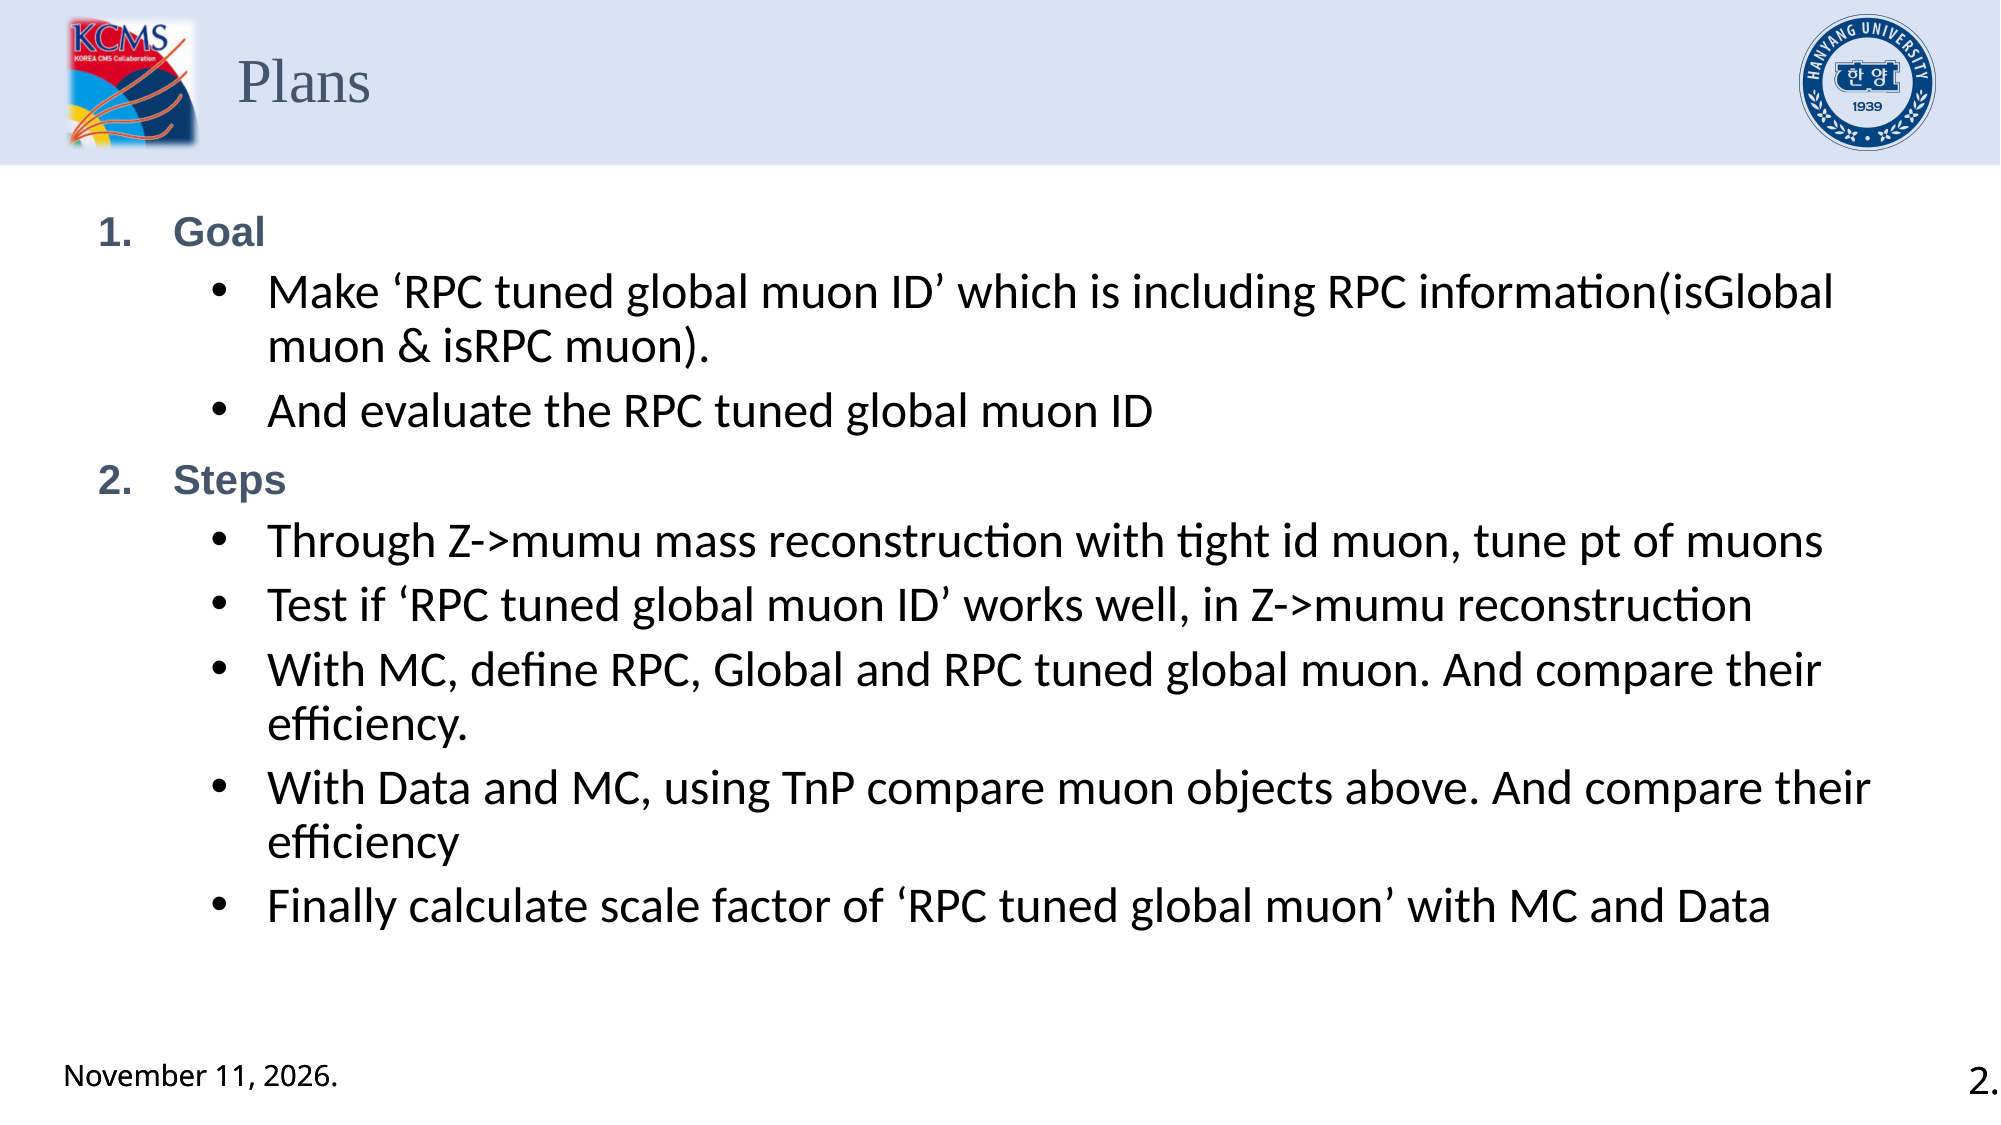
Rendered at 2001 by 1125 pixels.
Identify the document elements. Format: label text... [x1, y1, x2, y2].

list Goal Make ‘RPC tuned global muon ID’ which is including RPC information(isGlobal muon & isRPC muon). And evaluate the RPC tuned global muon ID Steps Through Z->mumu mass reconstruction with tight id muon, tune pt of muons Test if ‘RPC tuned global muon ID’ works well, in Z->mumu reconstruction With MC, define RPC, Global and RPC tuned global muon. And compare their efficiency. With Data and MC, using TnP compare muon objects above. And compare their efficiency Finally calculate scale factor of ‘RPC tuned global muon’ with MC and Data [83, 202, 1917, 1050]
list Plans [222, 41, 1778, 109]
picture [75, 25, 190, 140]
picture [1799, 14, 1936, 151]
